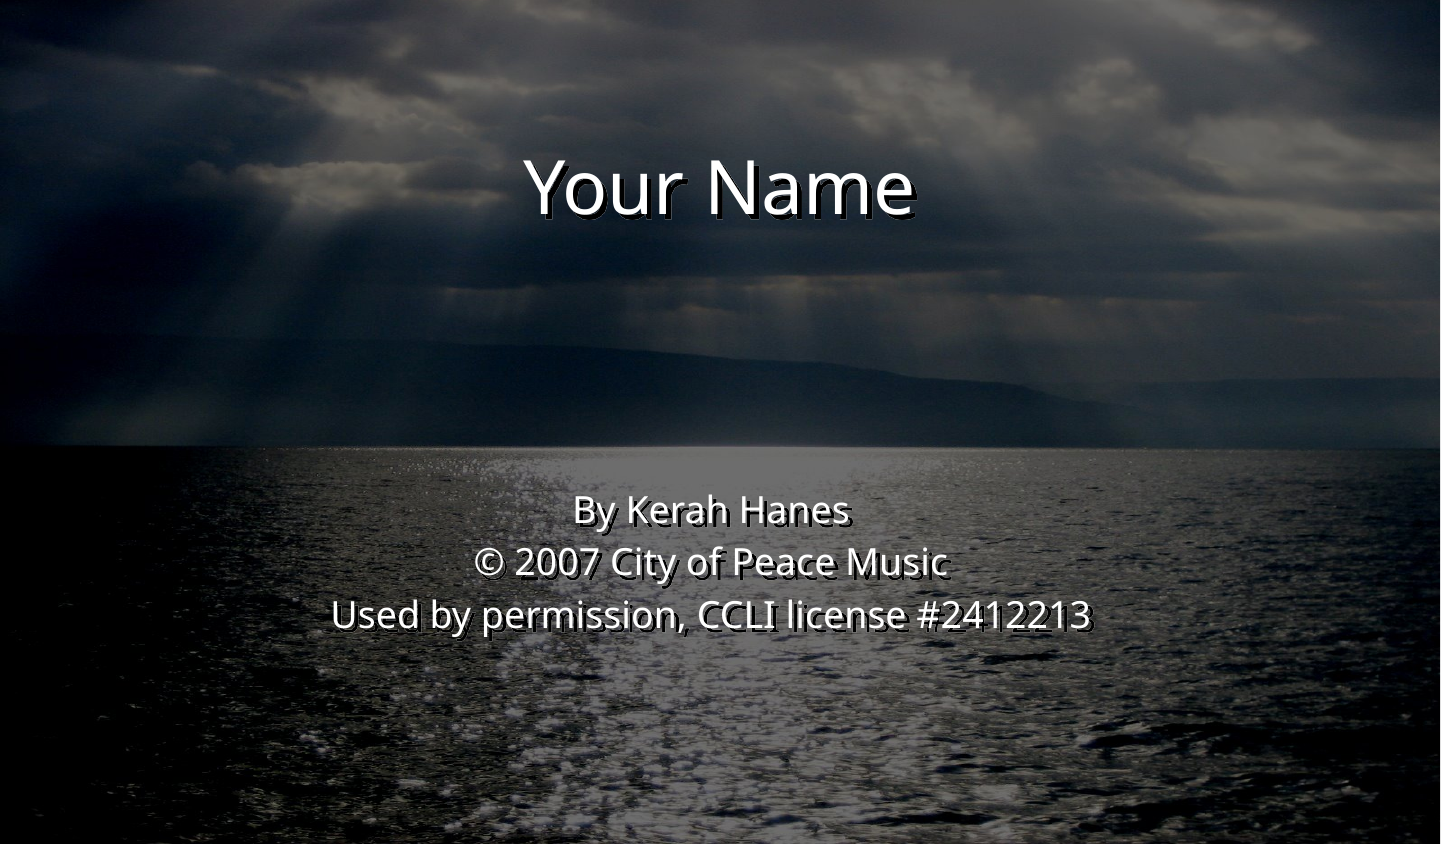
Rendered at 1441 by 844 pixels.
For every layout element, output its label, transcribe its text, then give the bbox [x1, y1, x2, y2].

picture [0, 0, 1441, 844]
subtitle By Kerah Hanes © 2007 City of Peace Music Used by permission, CCLI license #2412213 [259, 478, 1163, 694]
title Your Name [241, 94, 1198, 275]
